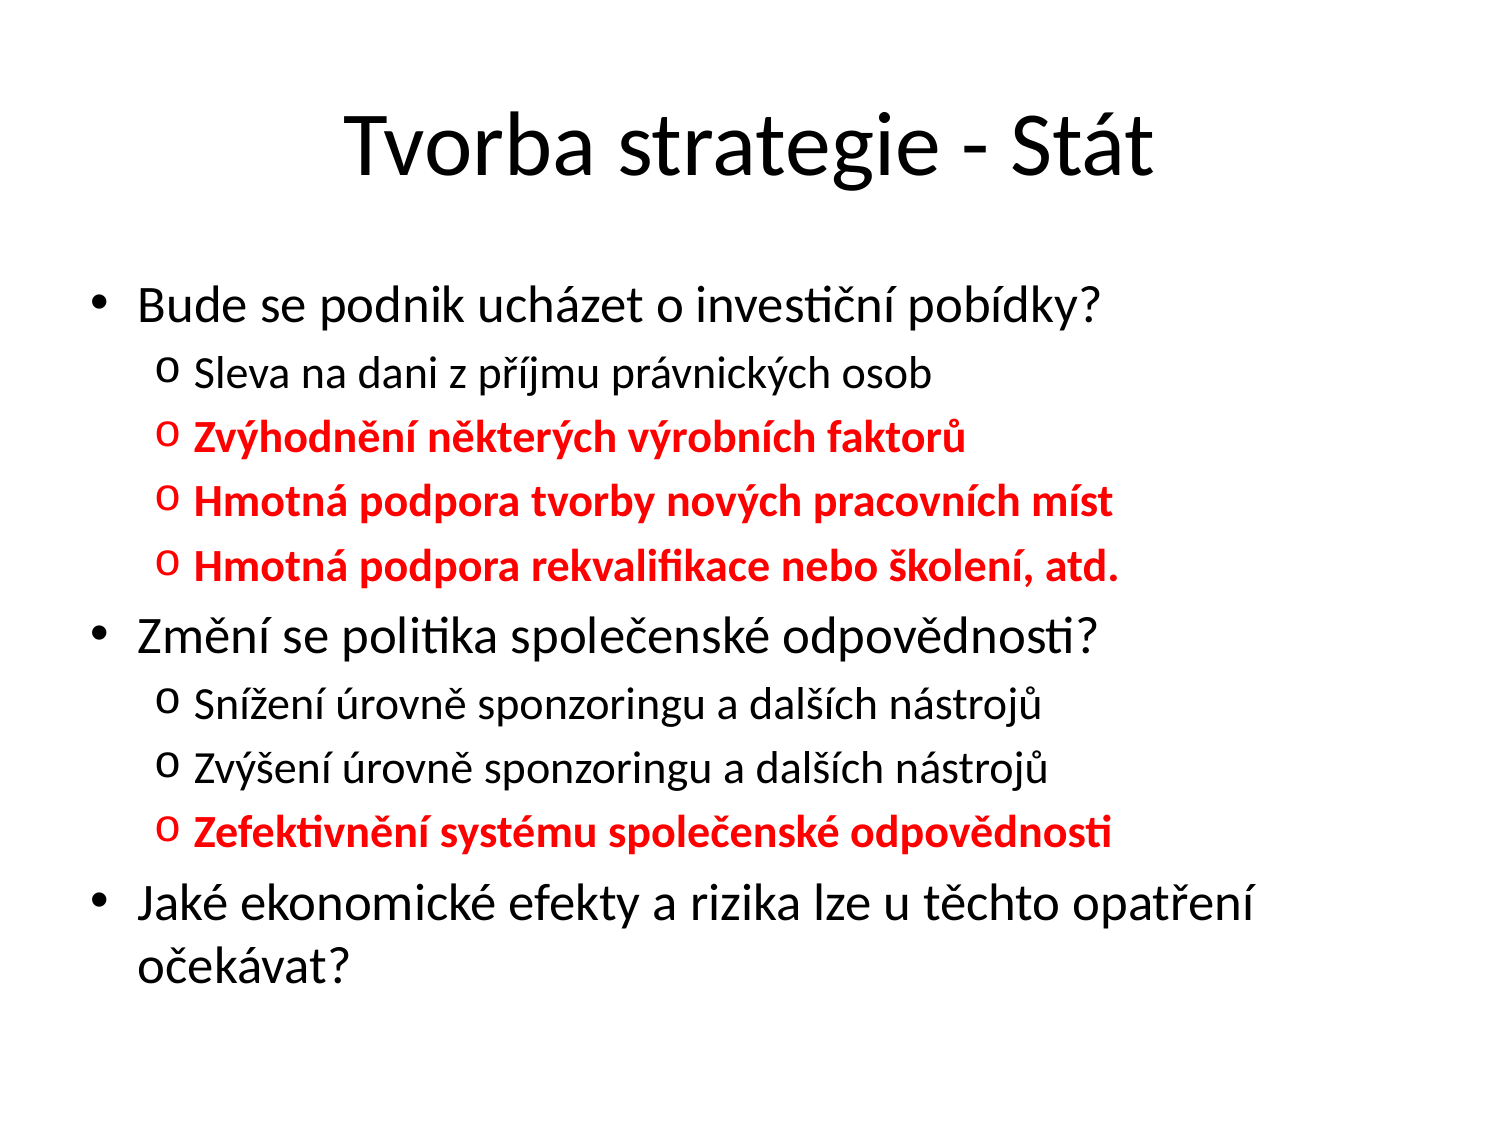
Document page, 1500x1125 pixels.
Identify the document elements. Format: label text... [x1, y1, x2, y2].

list Bude se podnik ucházet o investiční pobídky? Sleva na dani z příjmu právnických osob Zvýhodnění některých výrobních faktorů Hmotná podpora tvorby nových pracovních míst Hmotná podpora rekvalifikace nebo školení, atd. Změní se politika společenské odpovědnosti? Snížení úrovně sponzoringu a dalších nástrojů Zvýšení úrovně sponzoringu a dalších nástrojů Zefektivnění systému společenské odpovědnosti Jaké ekonomické efekty a rizika lze u těchto opatření očekávat? [75, 262, 1425, 1005]
title Tvorba strategie - Stát [75, 45, 1425, 233]
